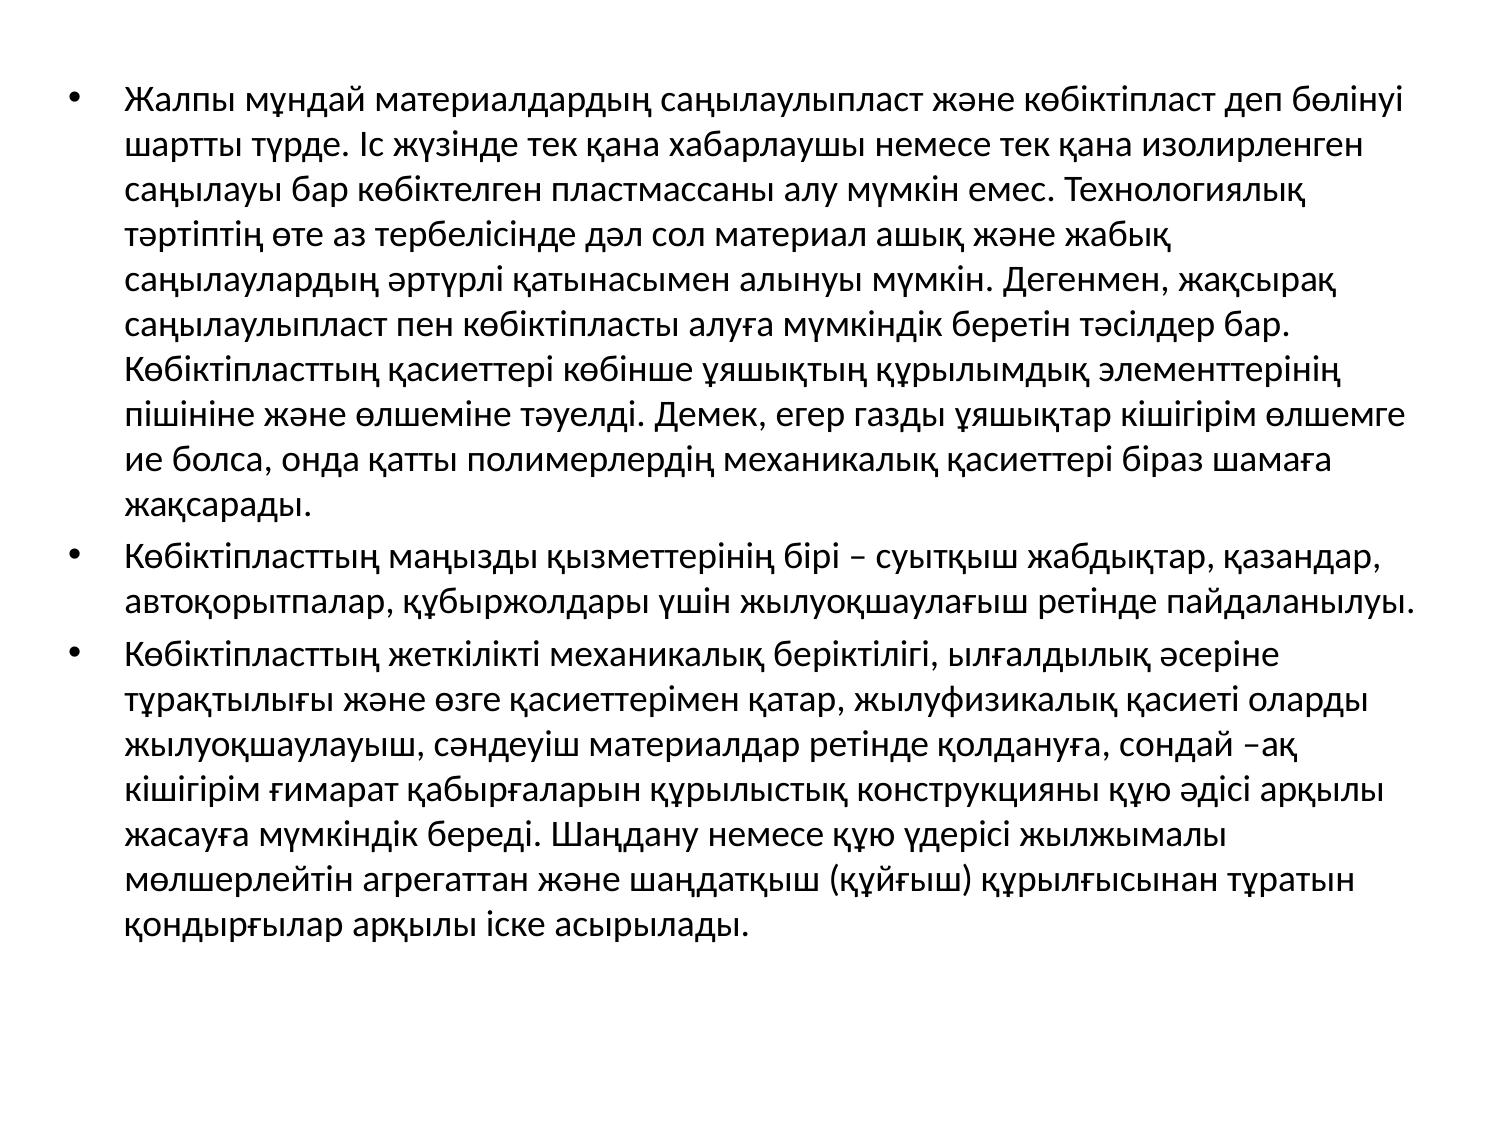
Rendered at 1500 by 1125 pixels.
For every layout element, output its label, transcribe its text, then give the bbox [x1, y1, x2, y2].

list Жалпы мұндай материалдардың саңылаулыпласт және көбіктіпласт деп бөлінуі шартты түрде. Іс жүзінде тек қана хабарлаушы немесе тек қана изолирленген саңылауы бар көбіктелген пластмассаны алу мүмкін емес. Технологиялық тәртіптің өте аз тербелісінде дәл сол материал ашық және жабық саңылаулардың әртүрлі қатынасымен алынуы мүмкін. Дегенмен, жақсырақ саңылаулыпласт пен көбіктіпласты алуға мүмкіндік беретін тәсілдер бар. Көбіктіпласттың қасиеттері көбінше ұяшықтың құрылымдық элементтерінің пішініне және өлшеміне тәуелді. Демек, егер газды ұяшықтар кішігірім өлшемге ие болса, онда қатты полимерлердің механикалық қасиеттері біраз шамаға жақсарады. Көбіктіпласттың маңызды қызметтерінің бірі – суытқыш жабдықтар, қазандар, автоқорытпалар, құбыржолдары үшін жылуоқшаулағыш ретінде пайдаланылуы. Көбіктіпласттың жеткілікті механикалық беріктілігі, ылғалдылық әсеріне тұрақтылығы және өзге қасиеттерімен қатар, жылуфизикалық қасиеті оларды жылуоқшаулауыш, сәндеуіш материалдар ретінде қолдануға, сондай –ақ кішігірім ғимарат қабырғаларын құрылыстық конструкцияны құю әдісі арқылы жасауға мүмкіндік береді. Шаңдану немесе құю үдерісі жылжымалы мөлшерлейтін агрегаттан және шаңдатқыш (құйғыш) құрылғысынан тұратын қондырғылар арқылы іске асырылады. [53, 66, 1447, 1024]
